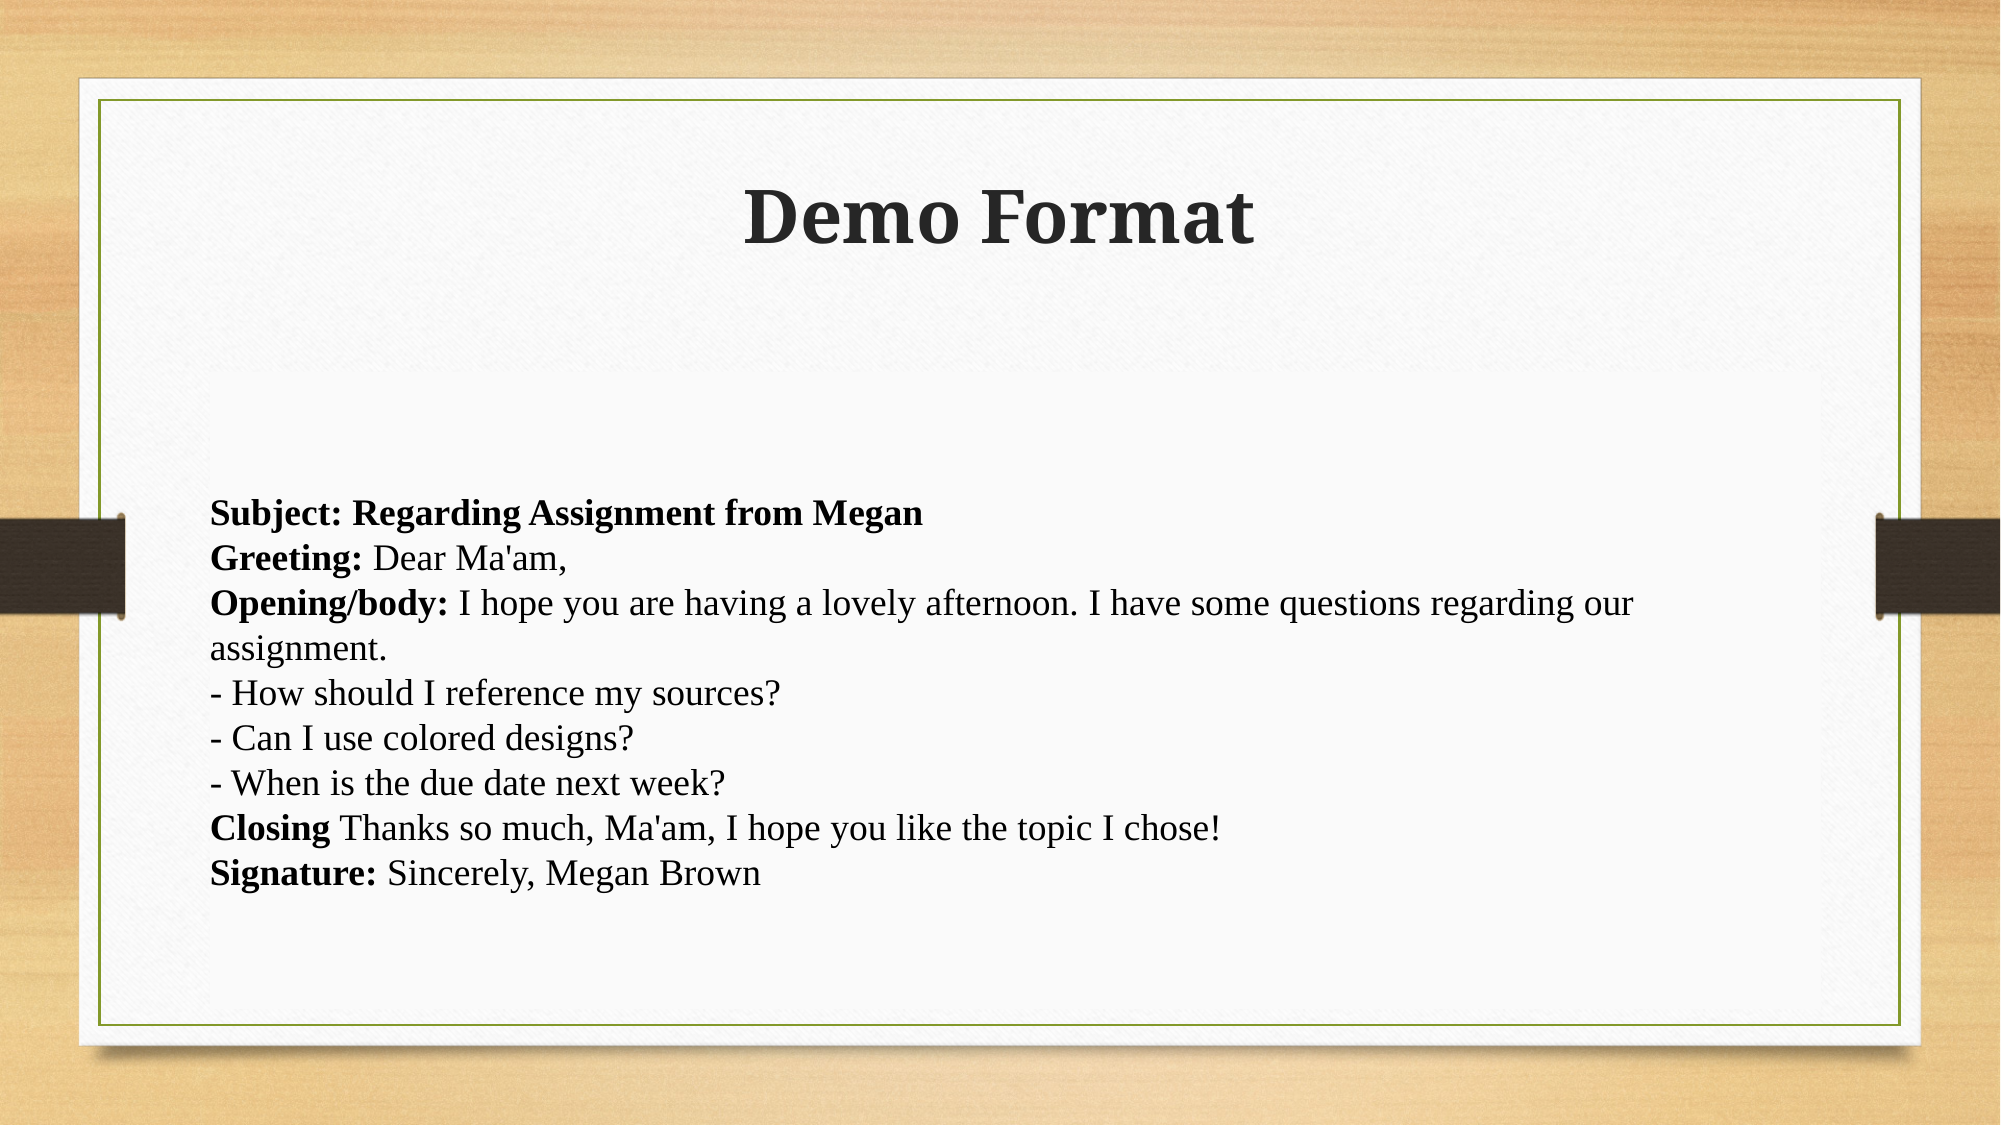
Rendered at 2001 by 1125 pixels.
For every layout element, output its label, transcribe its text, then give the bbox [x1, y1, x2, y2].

list Subject: Regarding Assignment from Megan Greeting: Dear Ma'am, Opening/body: I hope you are having a lovely afternoon. I have some questions regarding our assignment. - How should I reference my sources? - Can I use colored designs? - When is the due date next week? Closing Thanks so much, Ma'am, I hope you like the topic I chose! Signature: Sincerely, Megan Brown [209, 371, 1822, 1010]
picture [0, 0, 2001, 1125]
title Demo Format [212, 161, 1788, 267]
